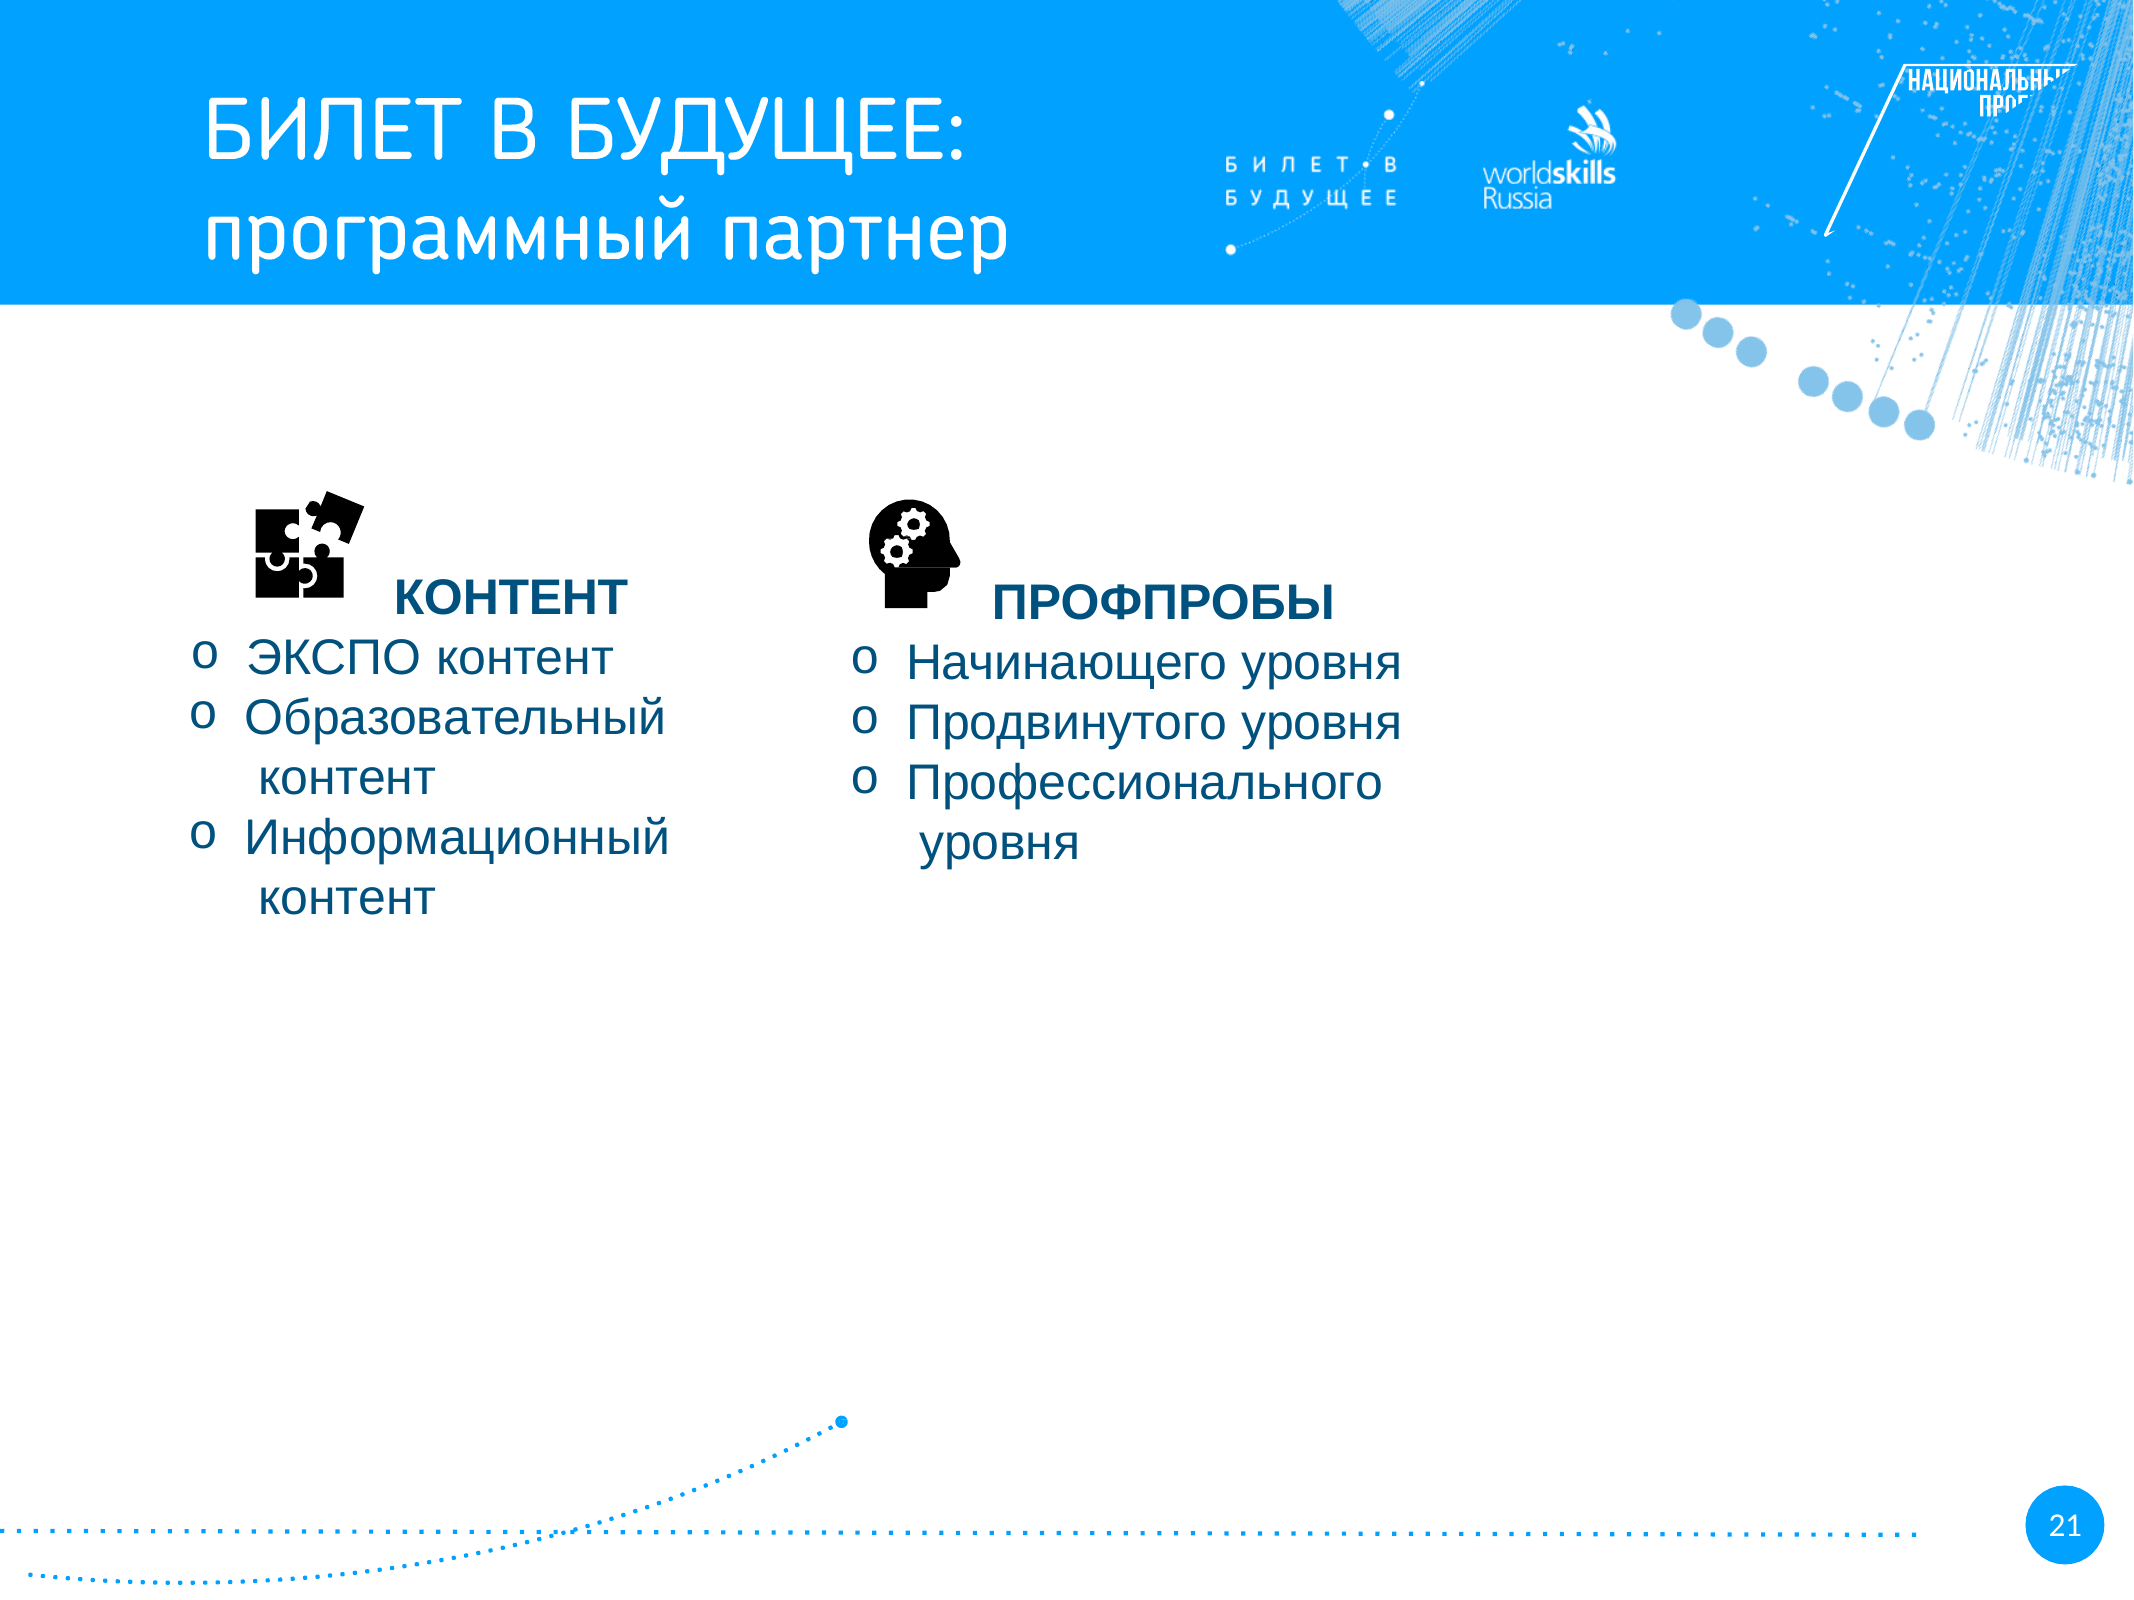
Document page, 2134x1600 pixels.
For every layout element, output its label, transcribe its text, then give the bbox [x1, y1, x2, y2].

text_box [255, 509, 299, 567]
text_box [255, 557, 313, 598]
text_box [0, 1415, 1929, 1586]
text_box 21 [2042, 1509, 2089, 1544]
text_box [202, 74, 1077, 280]
text_box [305, 491, 365, 544]
picture [1189, 0, 2134, 656]
text_box ПРОФПРОБЫ Начинающего уровня Продвинутого уровня Профессионального уровня [847, 567, 1410, 870]
text_box [2025, 1485, 2105, 1565]
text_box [868, 499, 961, 609]
text_box [303, 543, 344, 598]
text_box КОНТЕНТ ЭКСПО контент Образовательный контент Информационный контент [186, 562, 673, 925]
